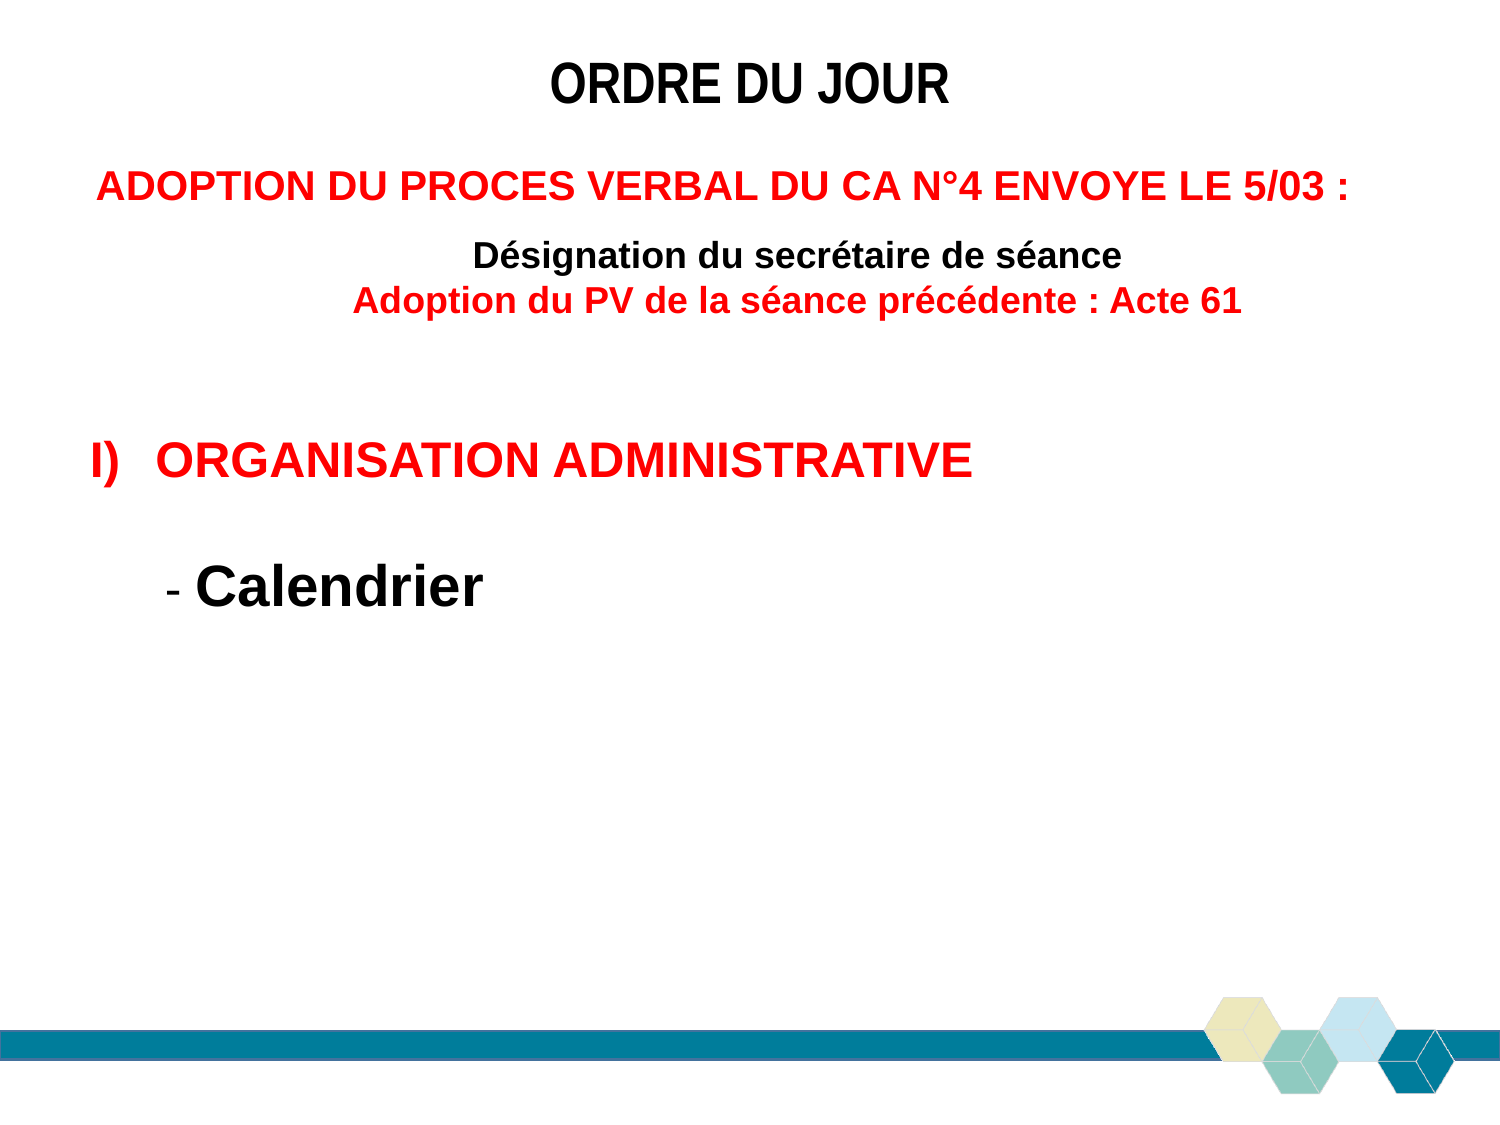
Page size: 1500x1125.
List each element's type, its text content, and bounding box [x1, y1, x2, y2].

text_box ORDRE DU JOUR [0, 38, 1500, 123]
text_box Désignation du secrétaire de séance Adoption du PV de la séance précédente : Acte 61 [323, 223, 1272, 329]
text_box ADOPTION DU PROCES VERBAL DU CA N°4 ENVOYE LE 5/03 : [0, 151, 1447, 277]
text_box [0, 966, 1500, 1115]
text_box ORGANISATION ADMINISTRATIVE - Calendrier [0, 420, 1434, 896]
